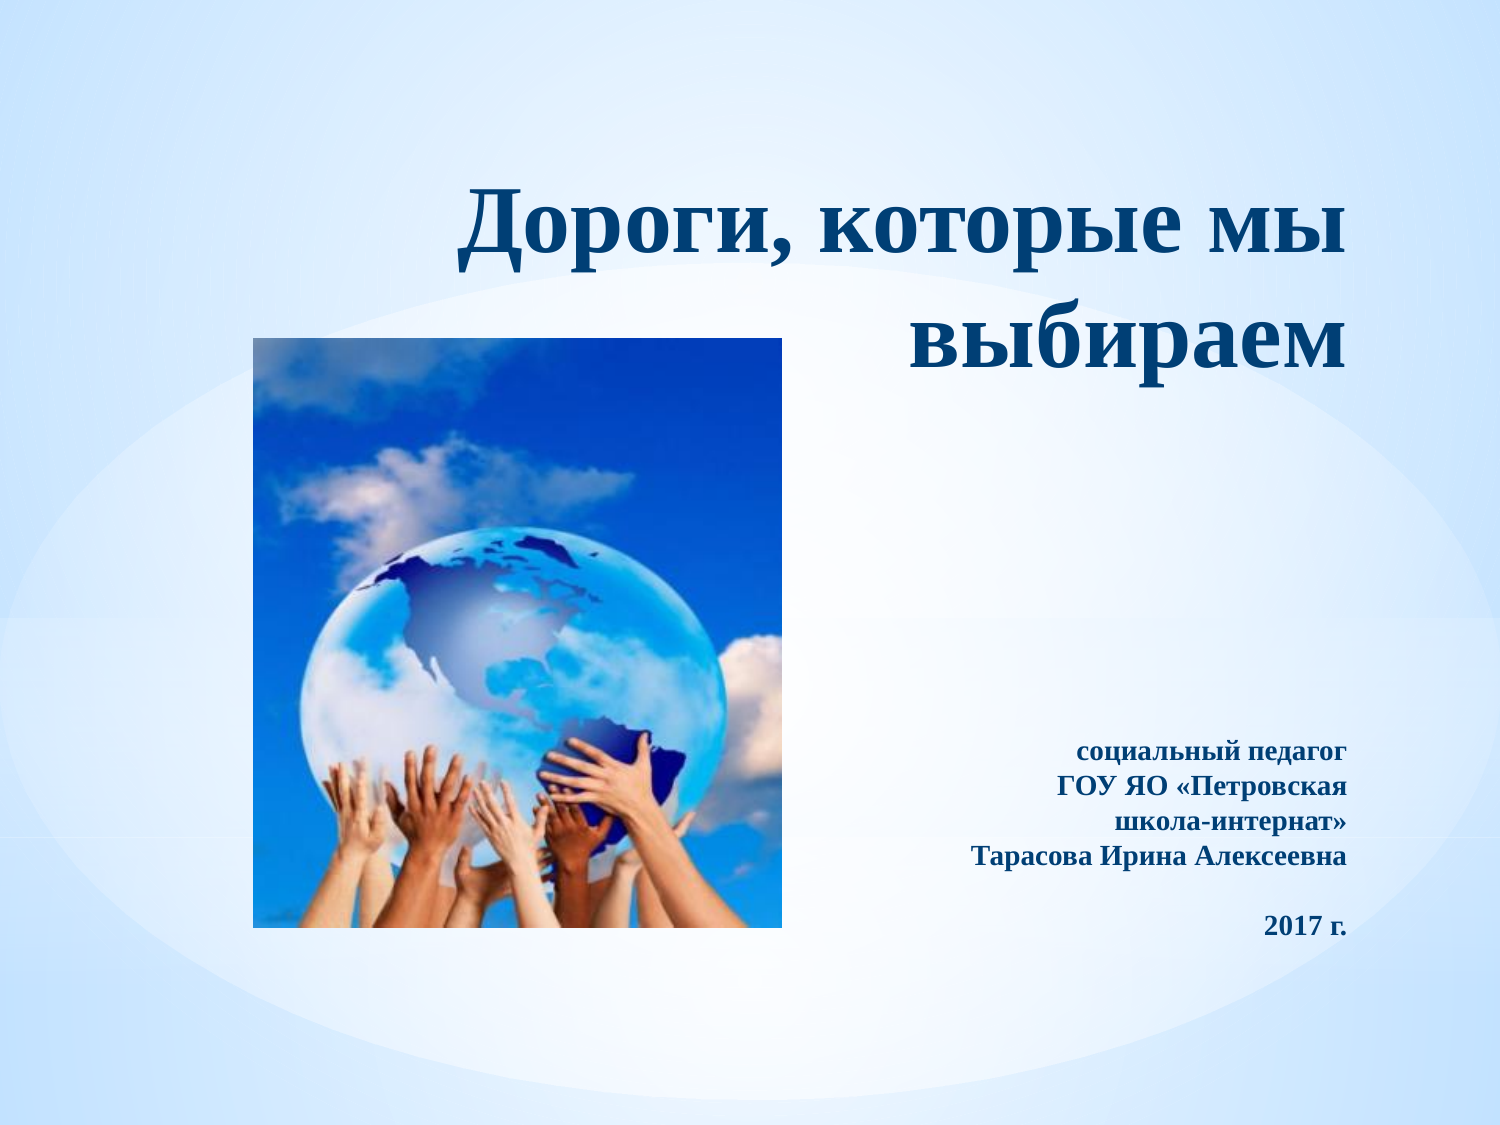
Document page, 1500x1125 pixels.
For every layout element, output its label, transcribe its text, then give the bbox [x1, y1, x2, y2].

picture [253, 337, 782, 929]
title Дороги, которые мы выбираем социальный педагог ГОУ ЯО «Петровская школа-интернат» Тарасова Ирина Алексеевна 2017 г. [112, 149, 1363, 988]
